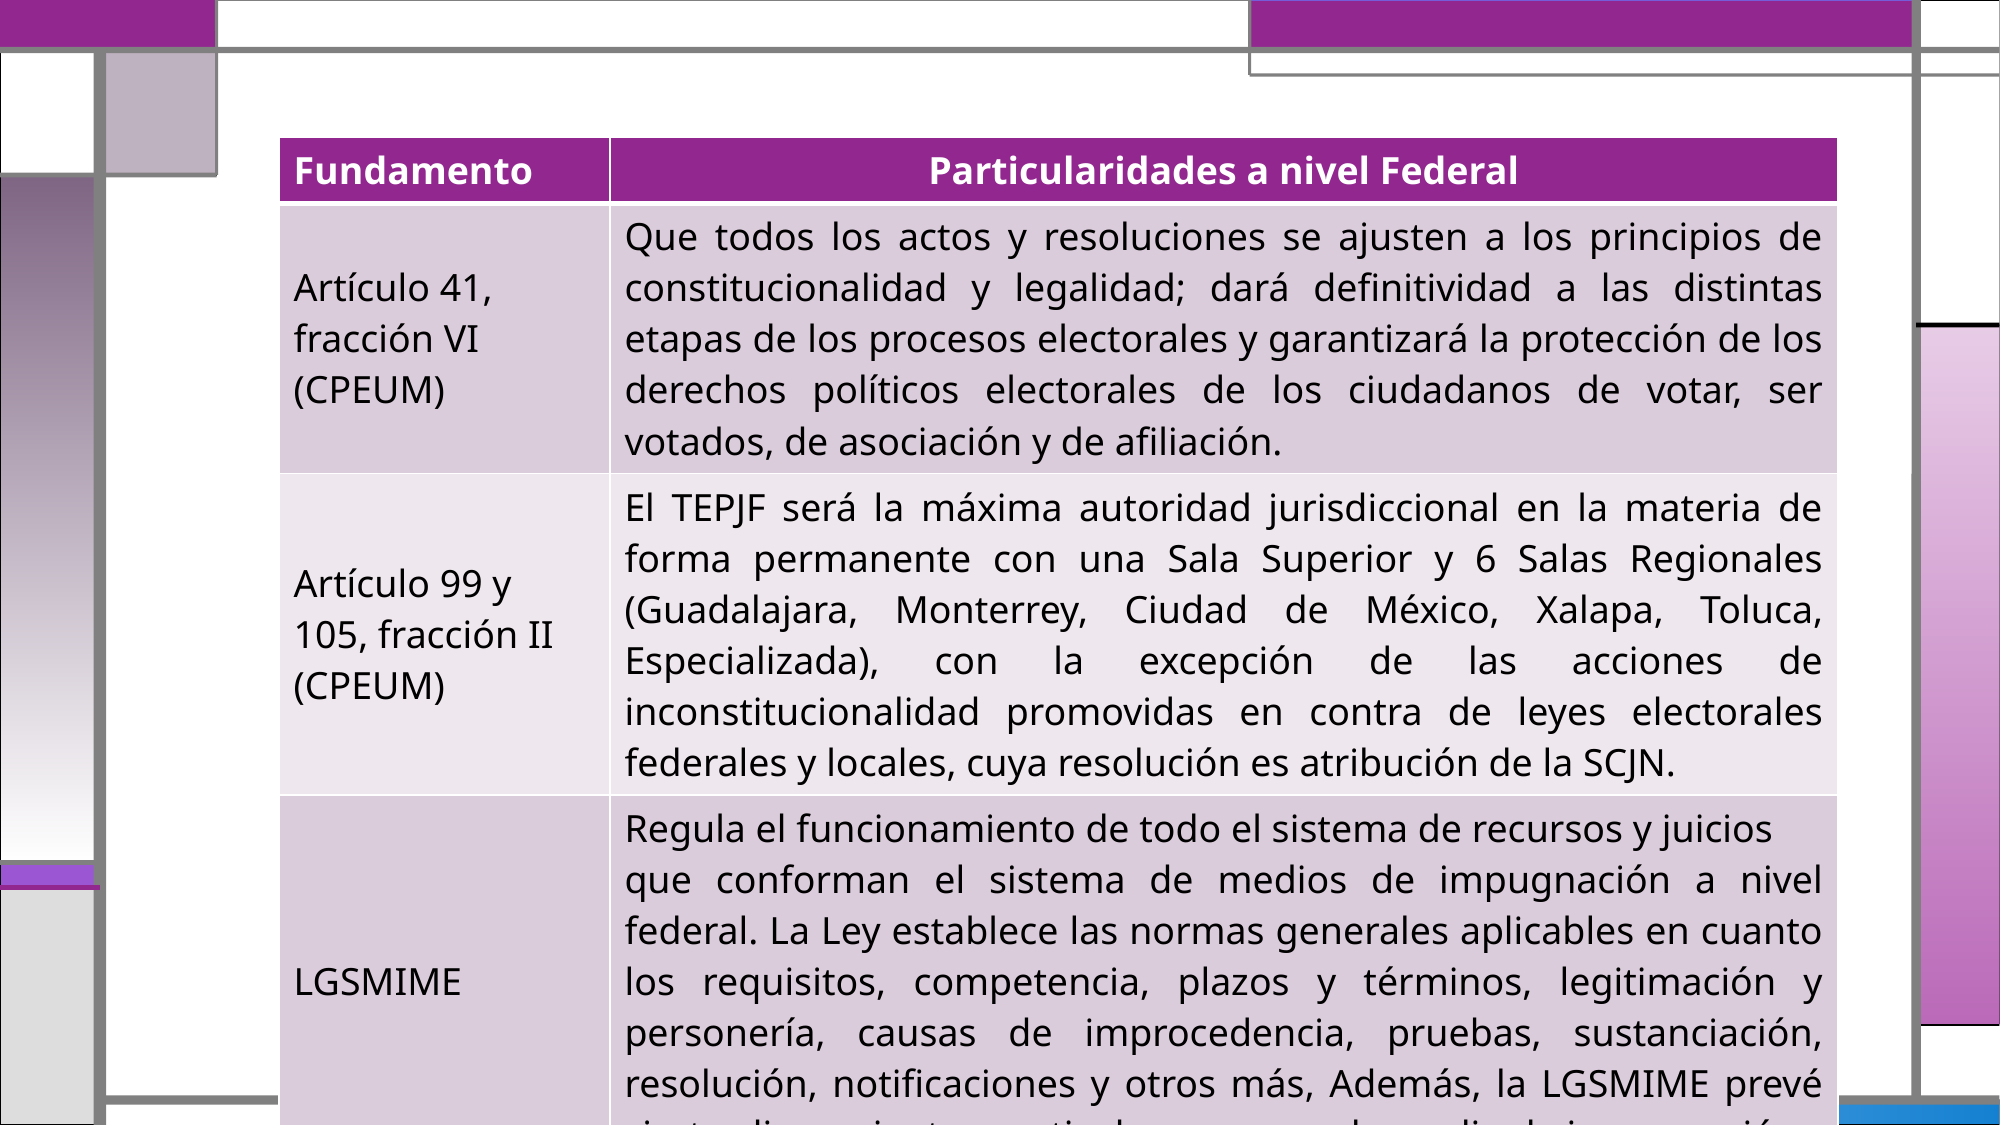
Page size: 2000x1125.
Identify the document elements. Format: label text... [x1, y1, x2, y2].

table_cell LGSMIME [280, 796, 609, 1125]
table_header Fundamento [280, 138, 609, 201]
table_cell Que todos los actos y resoluciones se ajusten a los principios de constitucionalidad y legalidad; dará definitividad a las distintas etapas de los procesos electorales y garantizará la protección de los derechos políticos electorales de los ciudadanos de votar, ser votados, de asociación y de afiliación. [611, 206, 1837, 473]
table_cell Regula el funcionamiento de todo el sistema de recursos y juicios que conforman el sistema de medios de impugnación a nivel federal. La Ley establece las normas generales aplicables en cuanto los requisitos, competencia, plazos y términos, legitimación y personería, causas de improcedencia, pruebas, sustanciación, resolución, notificaciones y otros más, Además, la LGSMIME prevé ciertos lineamientos particulares para cada medio de impugnación. [611, 796, 1837, 1125]
table_header Particularidades a nivel Federal [611, 138, 1837, 201]
table_cell Artículo 41, fracción VI (CPEUM) [280, 206, 609, 473]
table_cell El TEPJF será la máxima autoridad jurisdiccional en la materia de forma permanente con una Sala Superior y 6 Salas Regionales (Guadalajara, Monterrey, Ciudad de México, Xalapa, Toluca, Especializada), con la excepción de las acciones de inconstitucionalidad promovidas en contra de leyes electorales federales y locales, cuya resolución es atribución de la SCJN. [611, 474, 1837, 794]
table_cell Artículo 99 y 105, fracción II (CPEUM) [280, 474, 609, 794]
